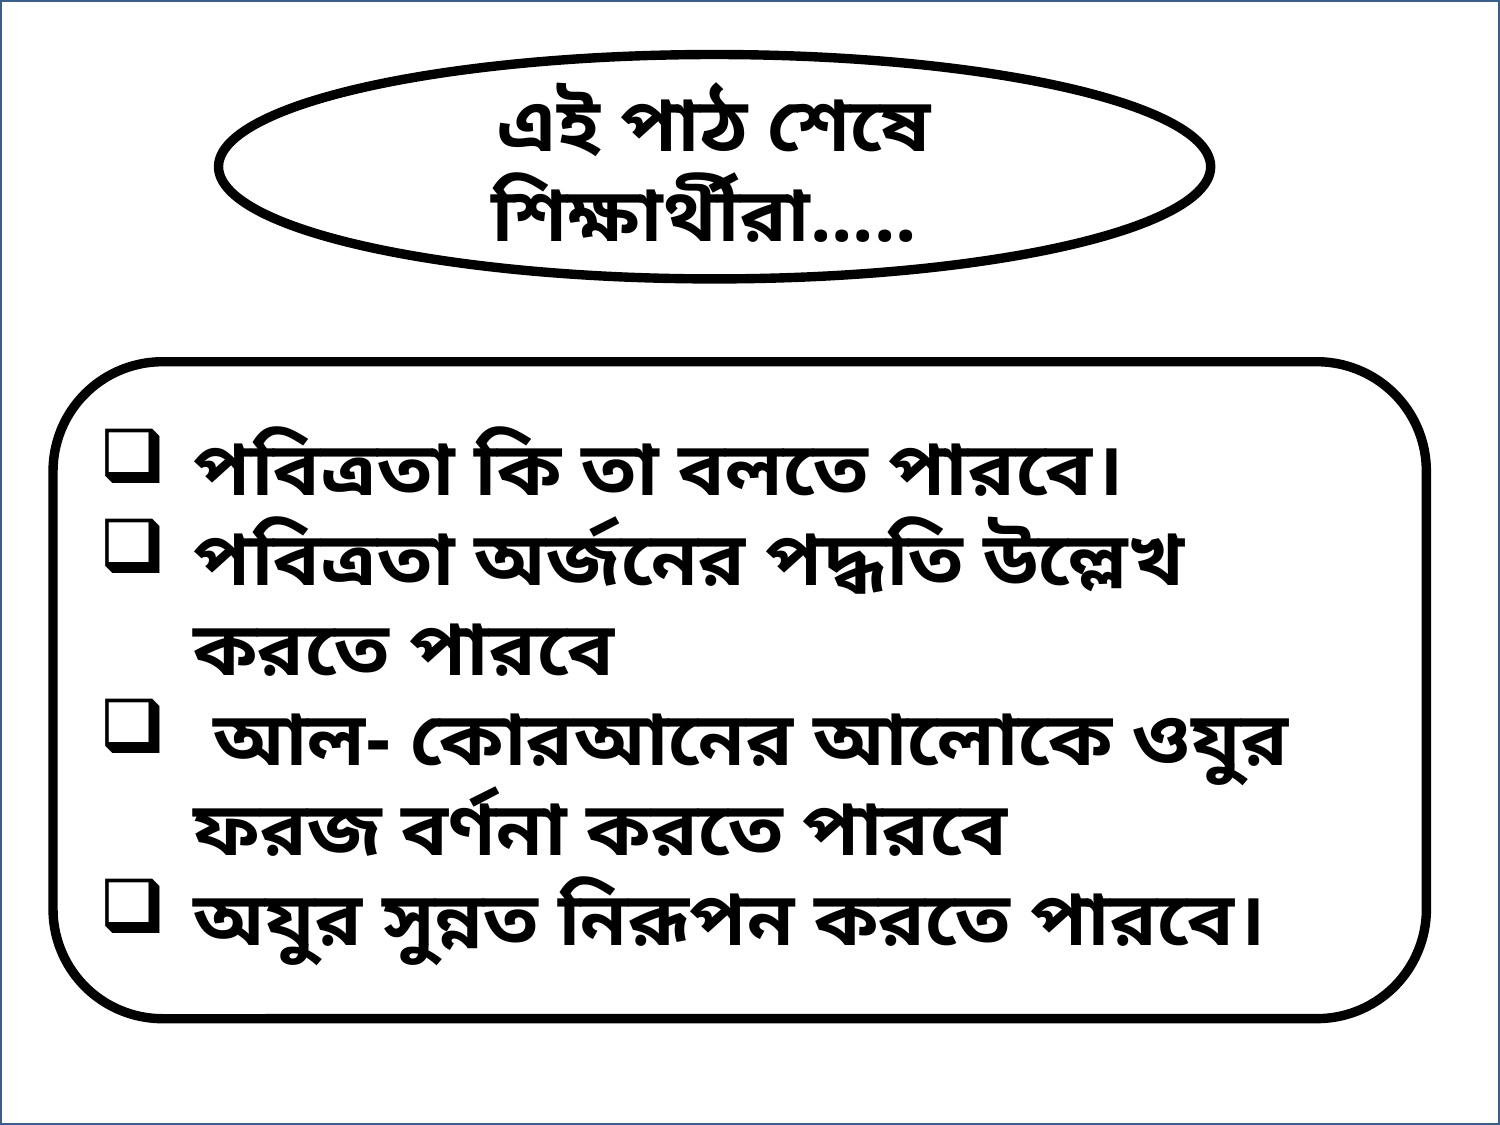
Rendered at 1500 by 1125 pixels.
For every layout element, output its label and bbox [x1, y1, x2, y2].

text_box [0, 0, 1500, 1125]
